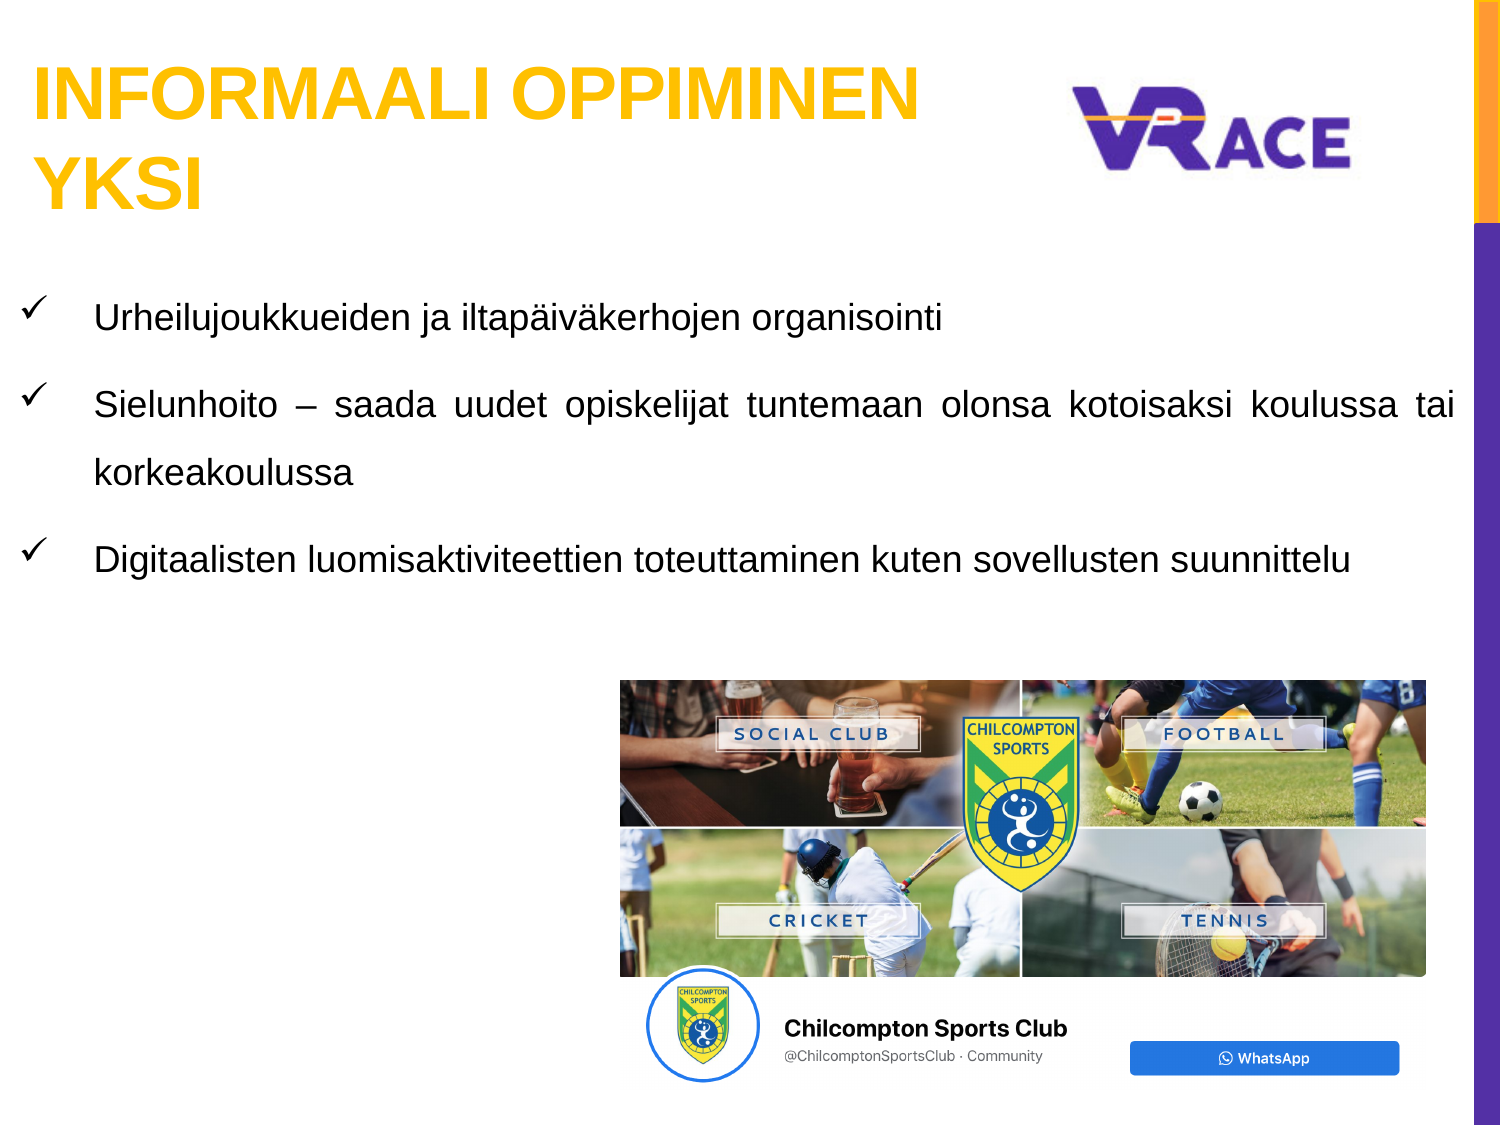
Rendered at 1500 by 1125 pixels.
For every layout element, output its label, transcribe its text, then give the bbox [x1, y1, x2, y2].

title Informaali oppiminen yksi [17, 6, 968, 232]
text_box Urheilujoukkueiden ja iltapäiväkerhojen organisointi Sielunhoito – saada uudet opiskelijat tuntemaan olonsa kotoisaksi koulussa tai korkeakoulussa Digitaalisten luomisaktiviteettien toteuttaminen kuten sovellusten suunnittelu [3, 255, 1471, 596]
picture [619, 680, 1427, 1091]
picture [1057, 39, 1374, 222]
